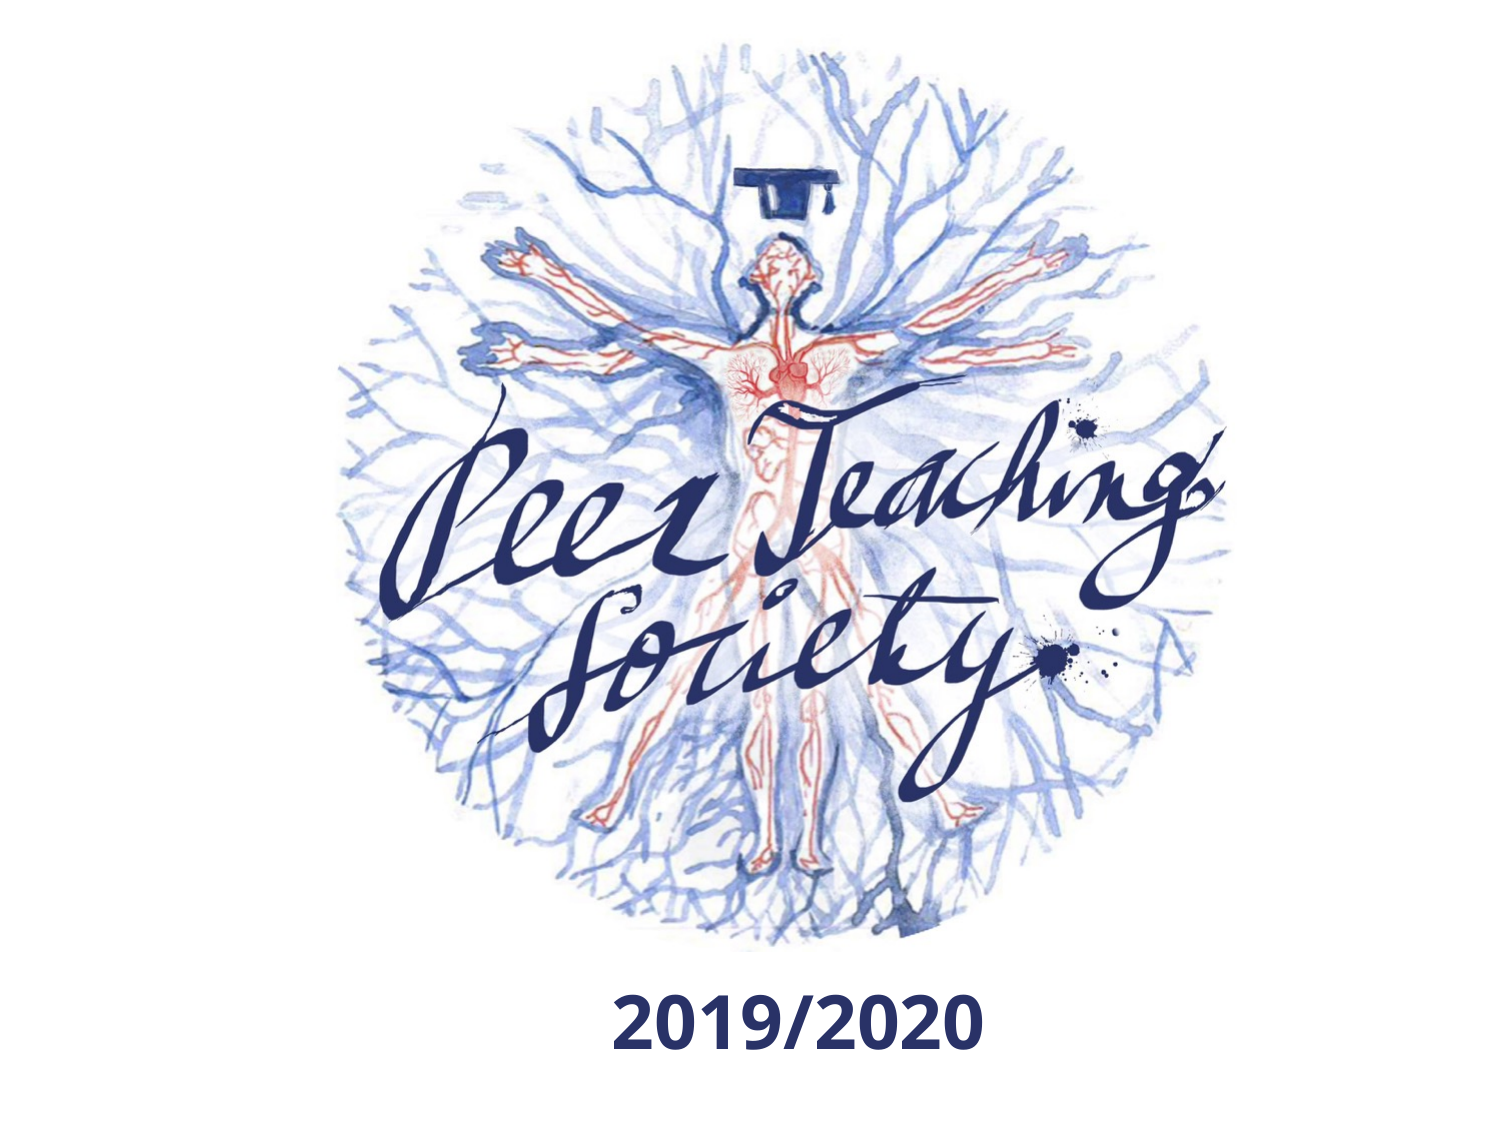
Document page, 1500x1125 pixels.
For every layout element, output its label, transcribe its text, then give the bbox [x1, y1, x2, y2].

text_box 2019/2020 [596, 967, 1045, 1073]
picture [321, 33, 1237, 952]
